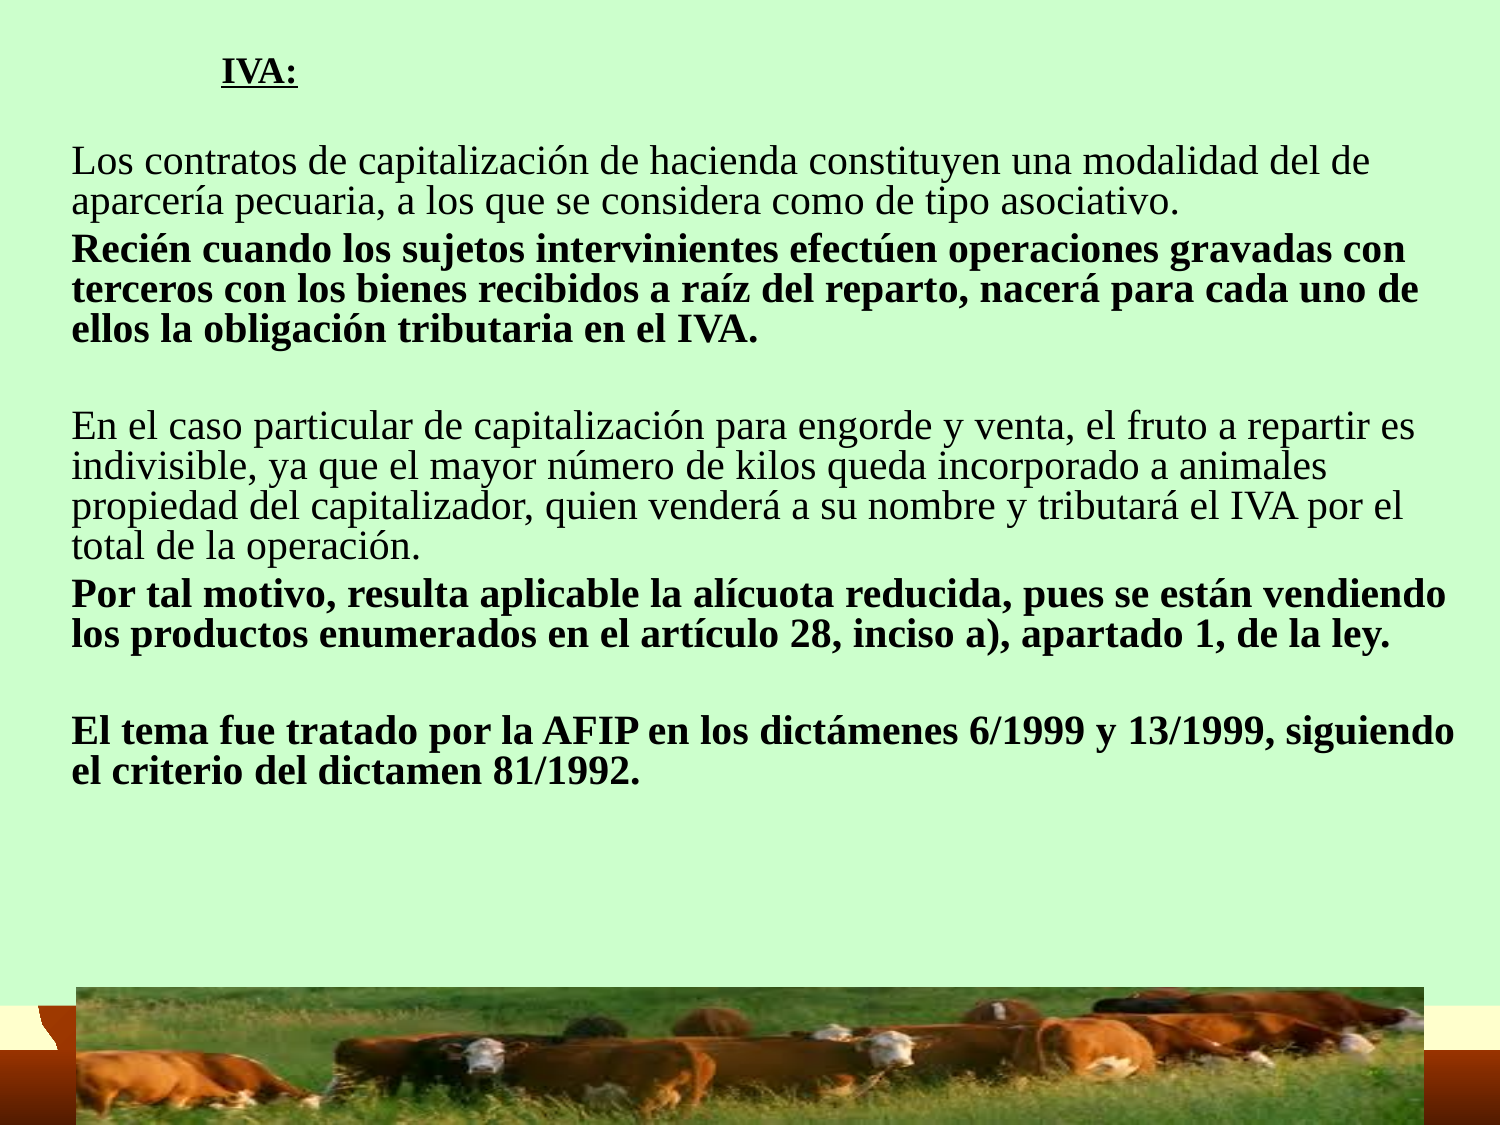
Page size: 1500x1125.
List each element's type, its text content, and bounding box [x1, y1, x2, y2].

text_box [253, 42, 1176, 148]
picture [76, 987, 1424, 1125]
list IVA: Los contratos de capitalización de hacienda constituyen una modalidad del de aparcería pecuaria, a los que se considera como de tipo asociativo. Recién cuando los sujetos intervinientes efectúen operaciones gravadas con terceros con los bienes recibidos a raíz del reparto, nacerá para cada uno de ellos la obligación tributaria en el IVA. En el caso particular de capitalización para engorde y venta, el fruto a repartir es indivisible, ya que el mayor número de kilos queda incorporado a animales propiedad del capitalizador, quien venderá a su nombre y tributará el IVA por el total de la operación. Por tal motivo, resulta aplicable la alícuota reducida, pues se están vendiendo los productos enumerados en el artículo 28, inciso a), apartado 1, de la ley. El tema fue tratado por la AFIP en los dictámenes 6/1999 y 13/1999, siguiendo el criterio del dictamen 81/1992. [0, 0, 1500, 1006]
